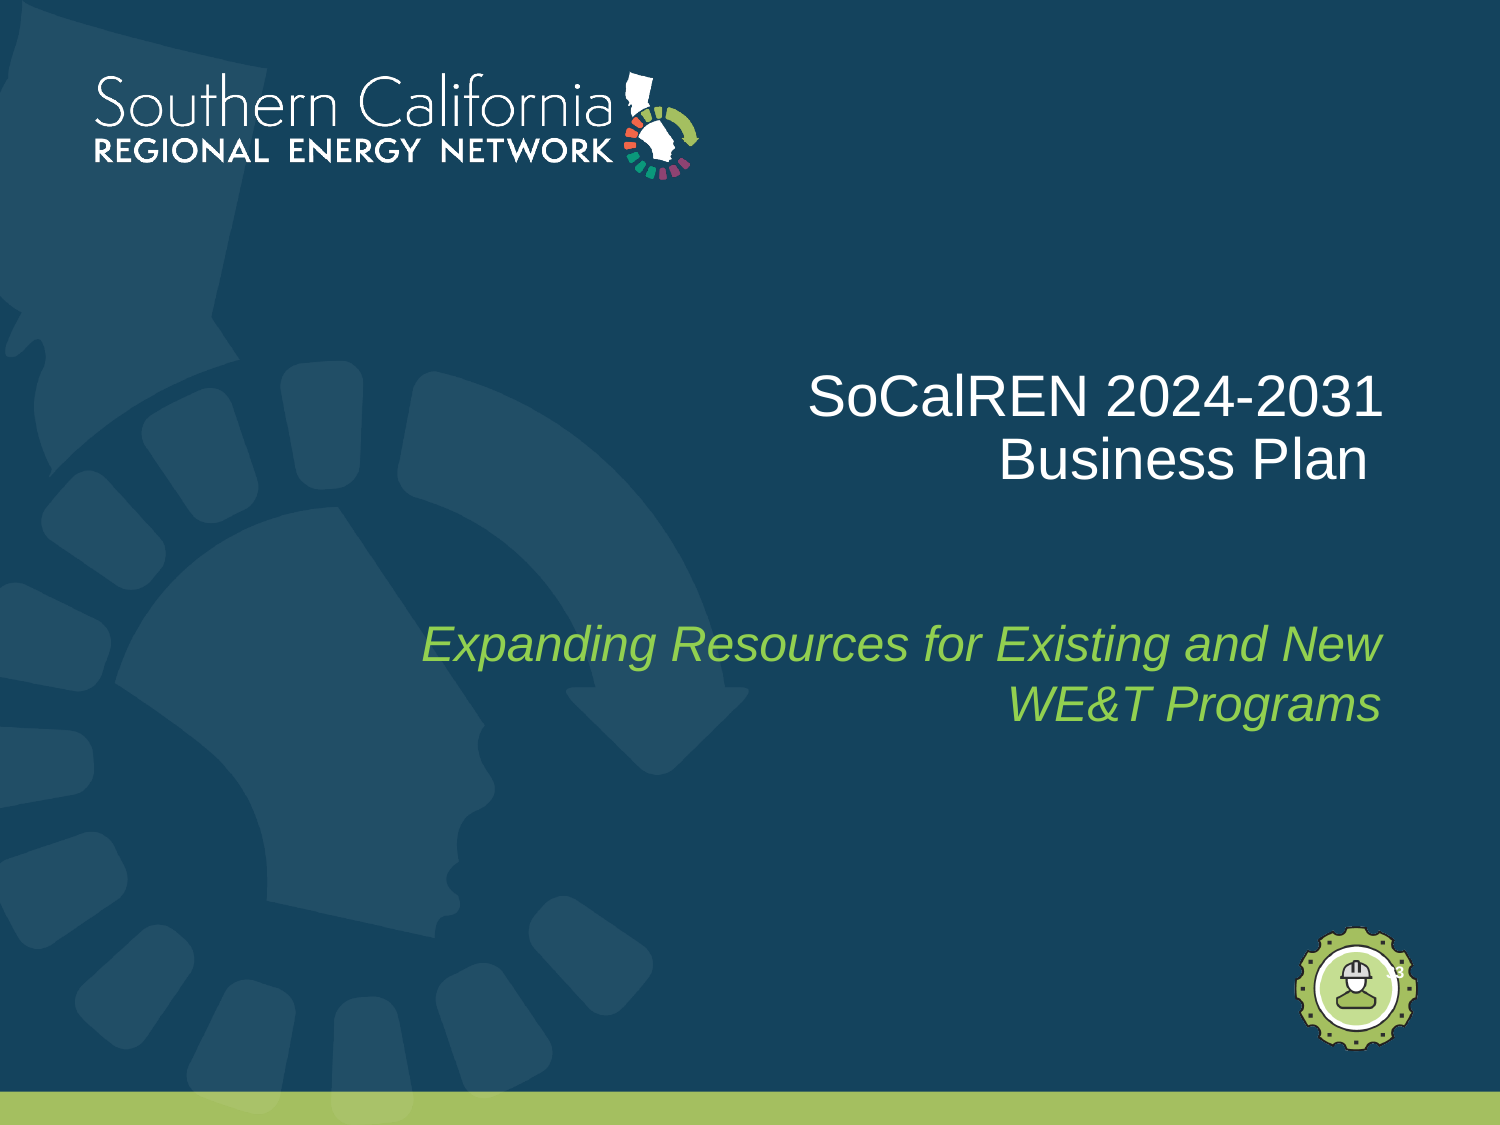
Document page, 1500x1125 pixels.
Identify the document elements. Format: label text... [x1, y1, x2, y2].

subtitle Expanding Resources for Existing and New WE&T Programs [271, 611, 1397, 764]
slide_number 33 [1284, 959, 1405, 985]
title SoCalREN 2024-2031 Business Plan [95, 365, 1397, 563]
picture [1284, 916, 1428, 1061]
picture [95, 71, 699, 180]
